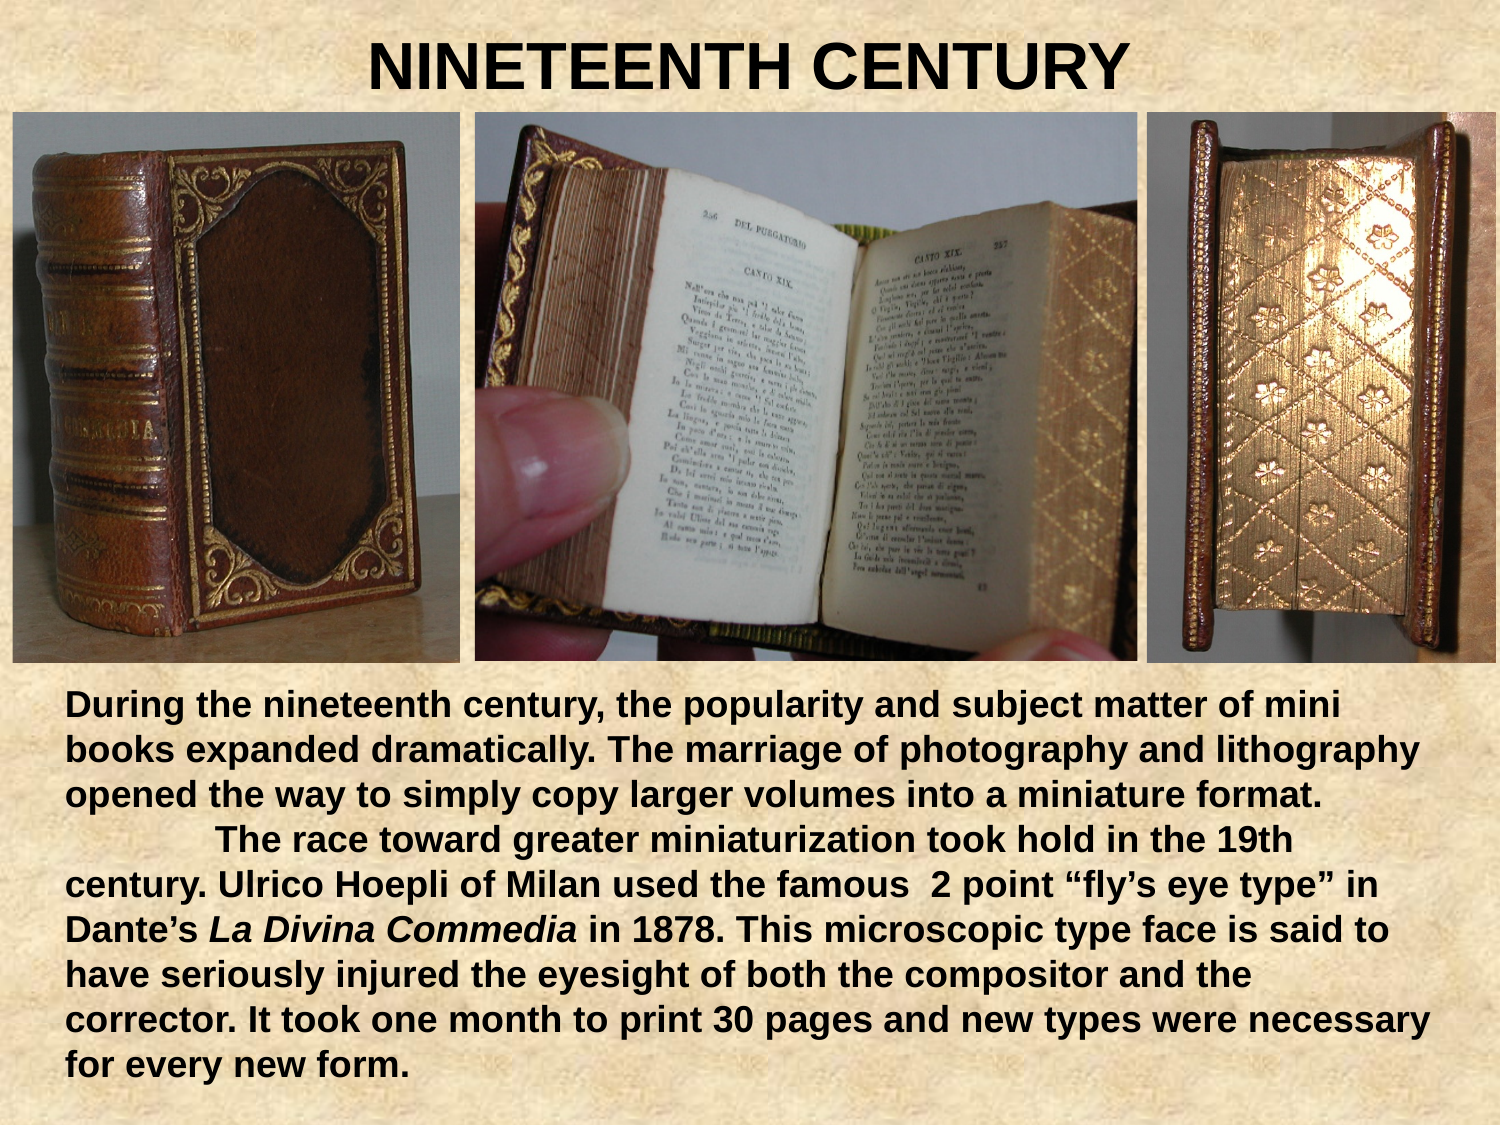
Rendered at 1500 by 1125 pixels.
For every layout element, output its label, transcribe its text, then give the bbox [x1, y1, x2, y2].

title NINETEENTH CENTURY [112, 0, 1388, 126]
text_box During the nineteenth century, the popularity and subject matter of mini books expanded dramatically. The marriage of photography and lithography opened the way to simply copy larger volumes into a miniature format. The race toward greater miniaturization took hold in the 19th century. Ulrico Hoepli of Milan used the famous 2 point “fly’s eye type” in Dante’s La Divina Commedia in 1878. This microscopic type face is said to have seriously injured the eyesight of both the compositor and the corrector. It took one month to print 30 pages and new types were necessary for every new form. [50, 672, 1450, 1093]
picture [0, 0, 1500, 1125]
